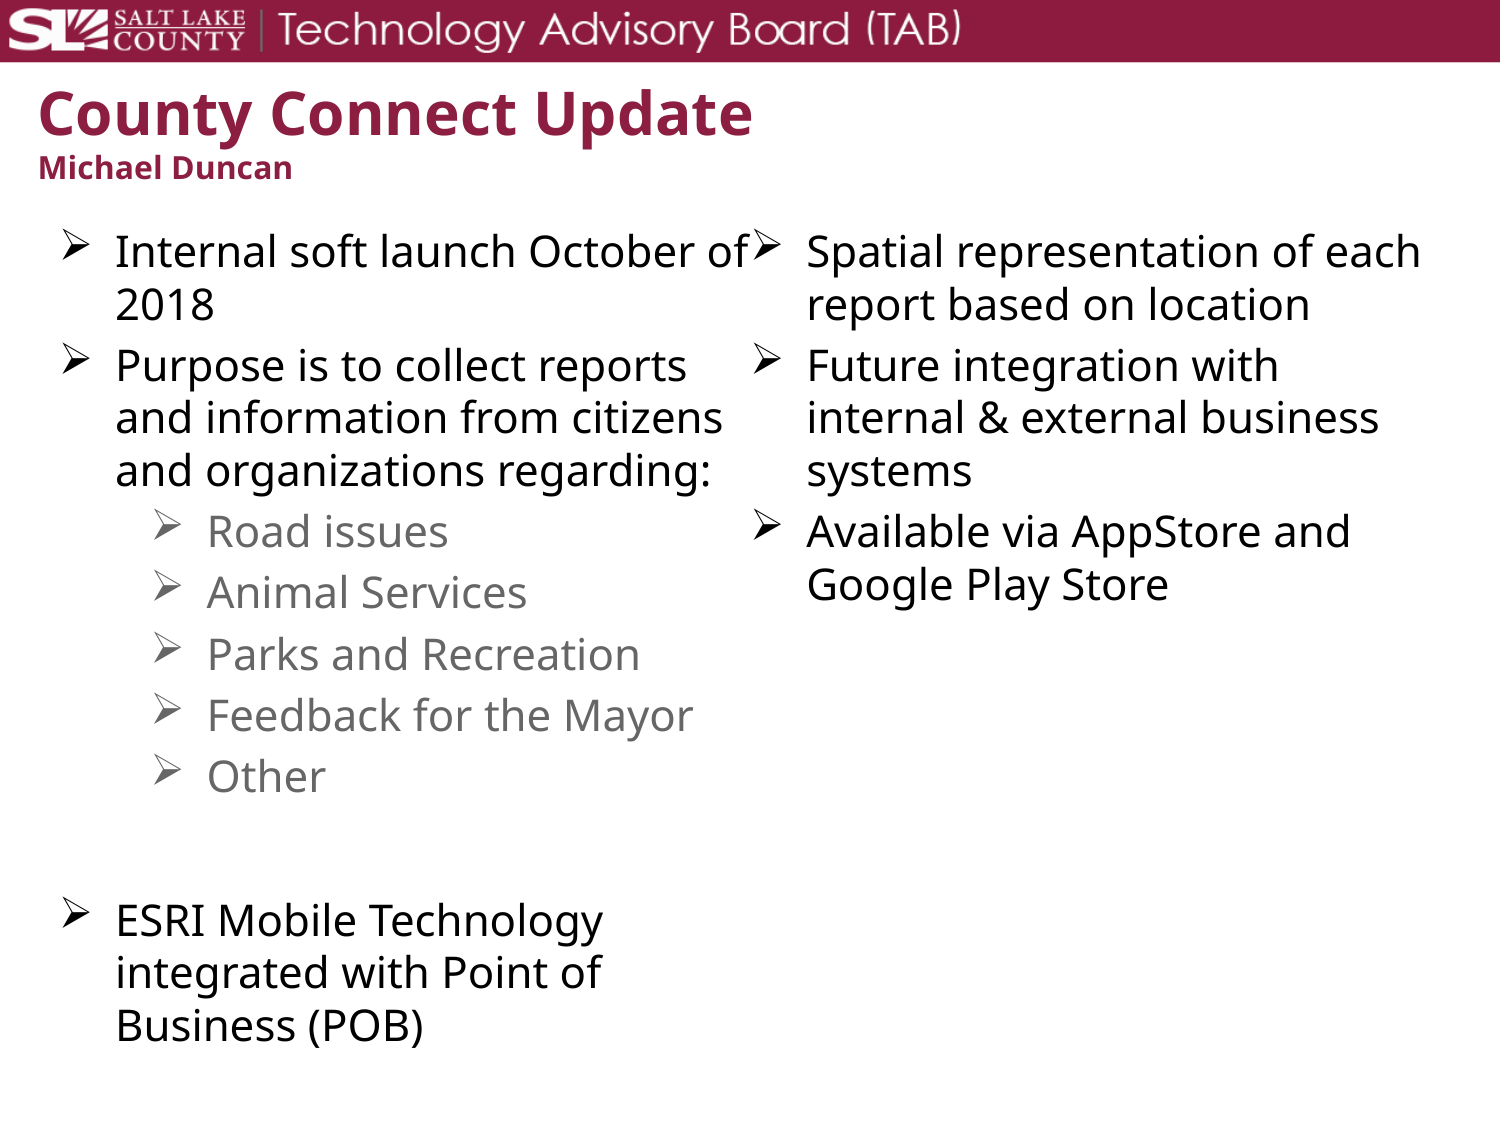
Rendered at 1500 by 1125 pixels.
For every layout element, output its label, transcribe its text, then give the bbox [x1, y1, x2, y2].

picture [0, 0, 1500, 1125]
title County Connect Update Michael Duncan [37, 75, 1388, 188]
list Internal soft launch October of 2018 Purpose is to collect reports and information from citizens and organizations regarding: Road issues Animal Services Parks and Recreation Feedback for the Mayor Other ESRI Mobile Technology integrated with Point of Business (POB) Spatial representation of each report based on location Future integration with internal & external business systems Available via AppStore and Google Play Store [58, 224, 1441, 1050]
